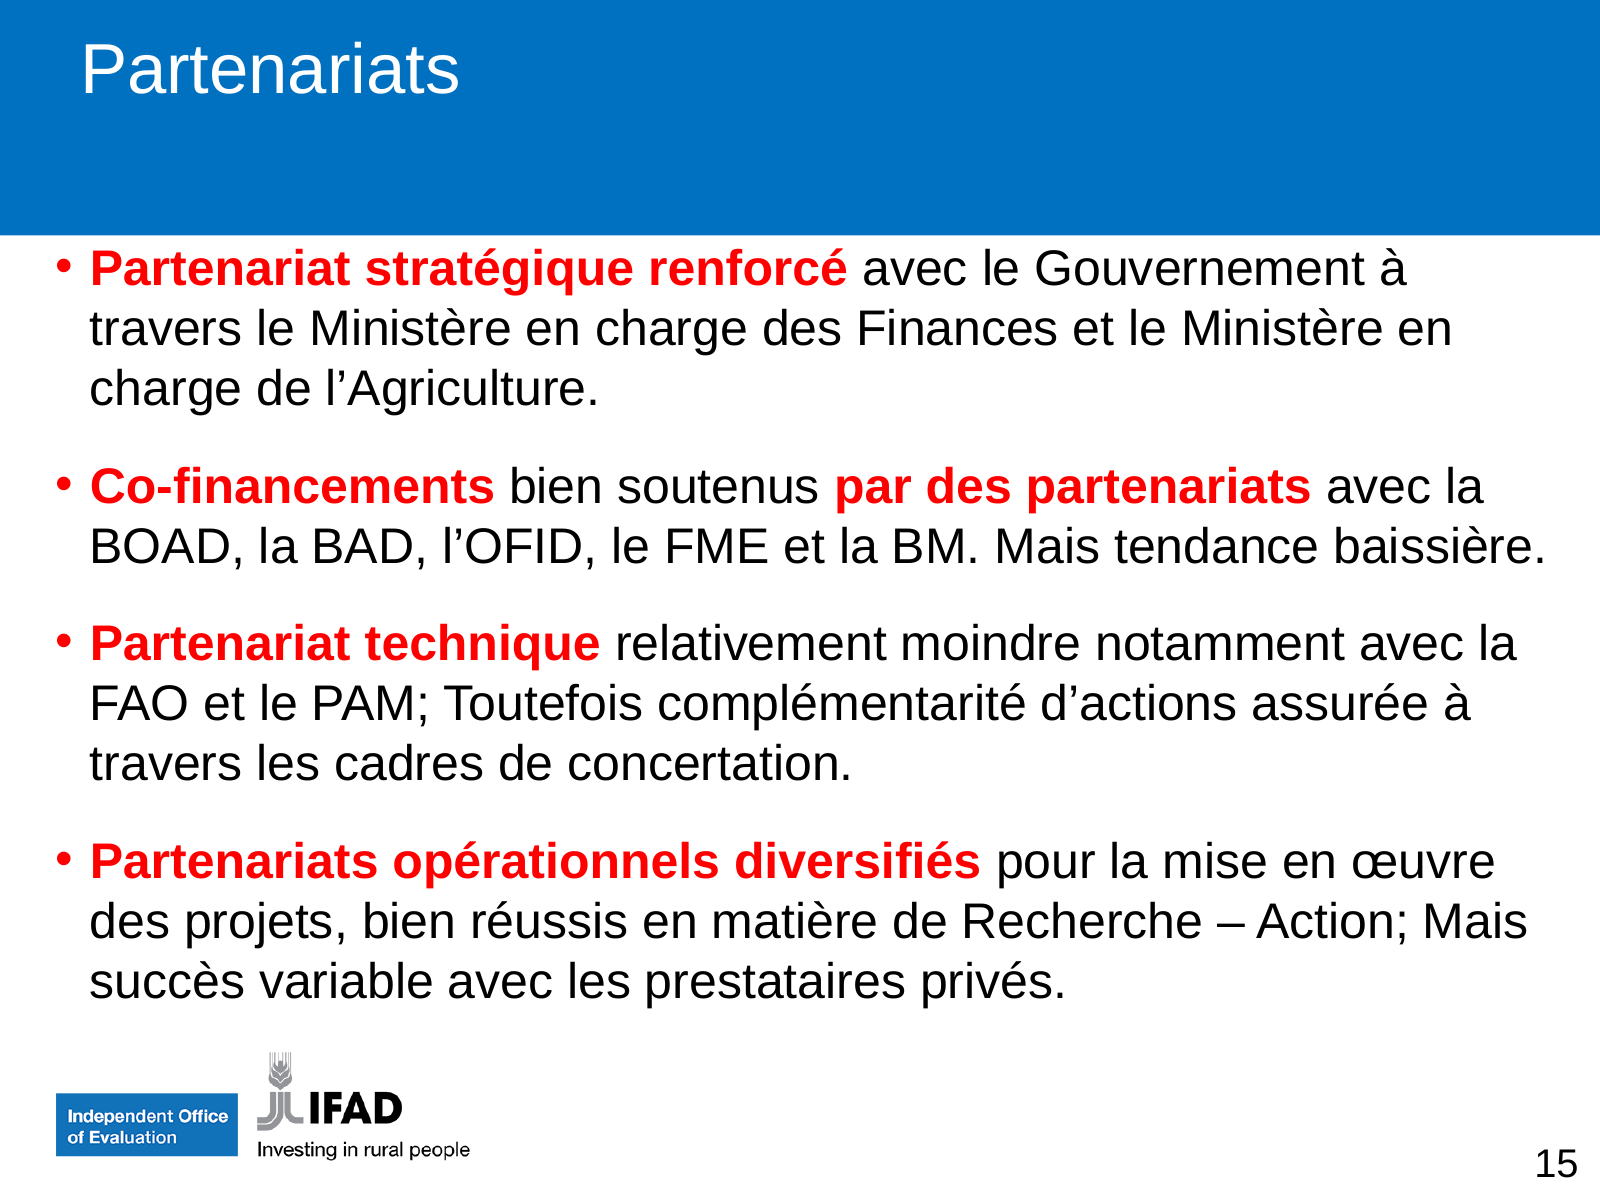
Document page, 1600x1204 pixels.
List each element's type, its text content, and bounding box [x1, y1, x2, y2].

title Partenariats [80, 22, 1520, 185]
list Partenariat stratégique renforcé avec le Gouvernement à travers le Ministère en charge des Finances et le Ministère en charge de l’Agriculture. Co-financements bien soutenus par des partenariats avec la BOAD, la BAD, l’OFID, le FME et la BM. Mais tendance baissière. Partenariat technique relativement moindre notamment avec la FAO et le PAM; Toutefois complémentarité d’actions assurée à travers les cadres de concertation. Partenariats opérationnels diversifiés pour la mise en œuvre des projets, bien réussis en matière de Recherche – Action; Mais succès variable avec les prestataires privés. [55, 235, 1552, 1039]
picture [56, 1049, 473, 1165]
text_box 15 [1220, 1130, 1594, 1195]
